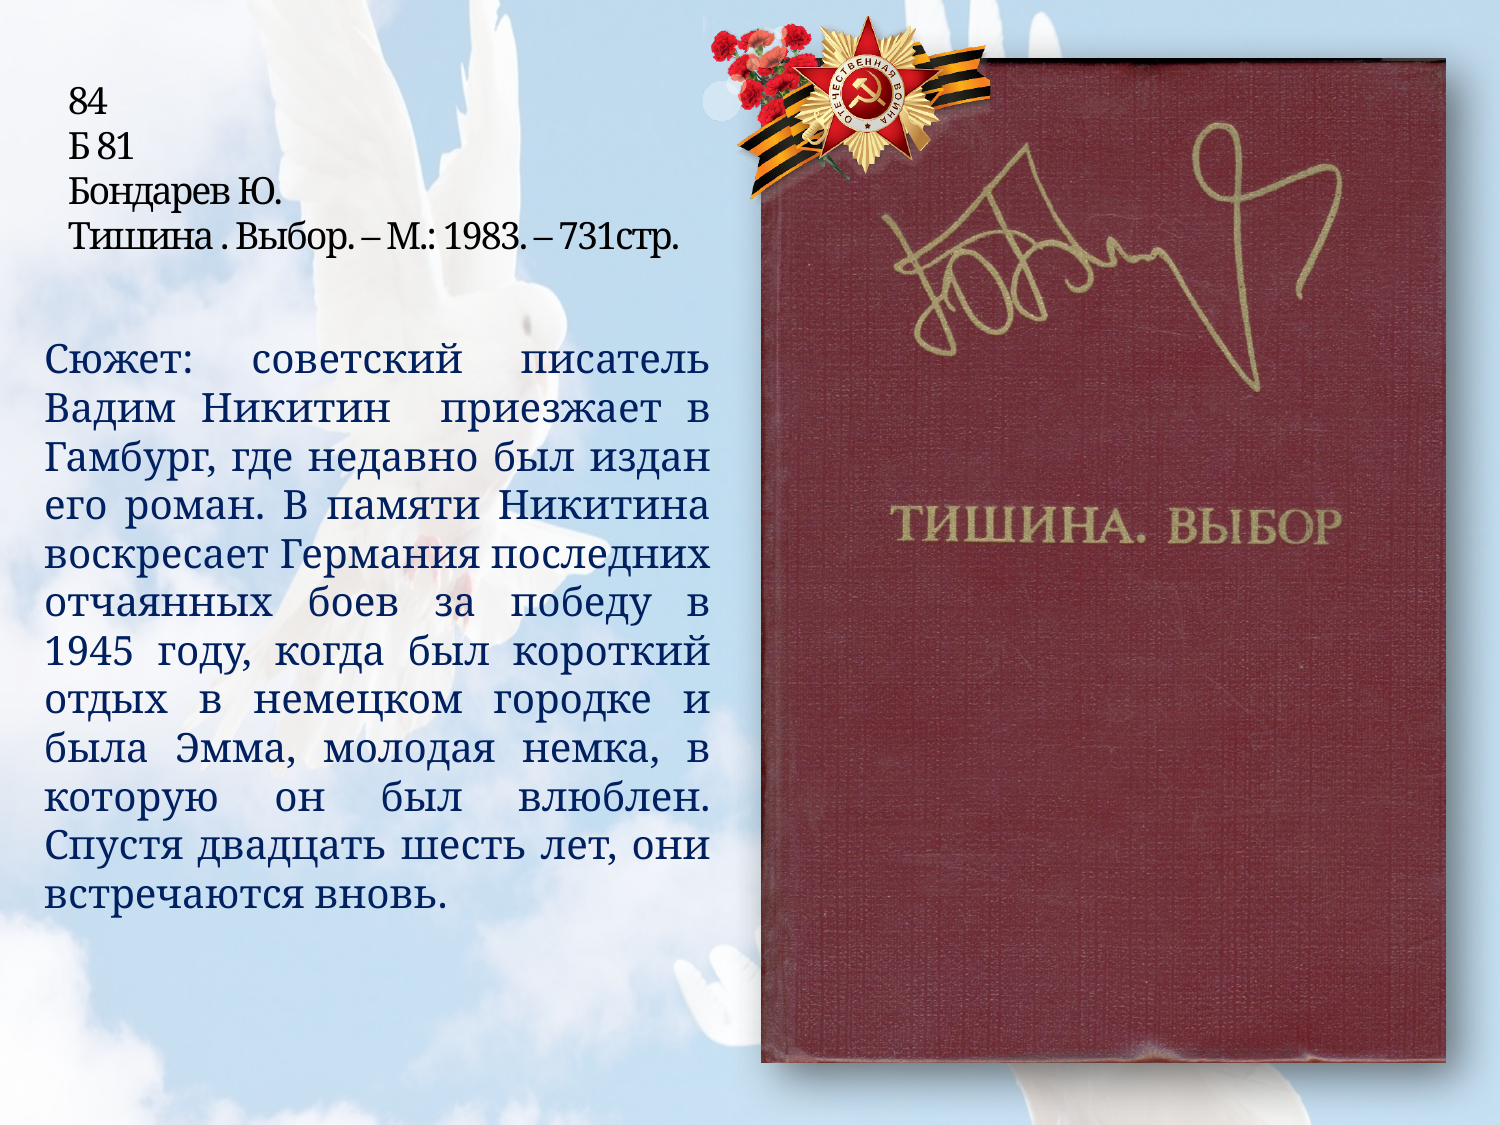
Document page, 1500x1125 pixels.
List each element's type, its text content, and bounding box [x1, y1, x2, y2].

title 84 Б 81 Бондарев Ю. Тишина . Выбор. – М.: 1983. – 731стр. [53, 78, 727, 265]
picture [702, 16, 1446, 1063]
list Сюжет: советский писатель Вадим Никитин приезжает в Гамбург, где недавно был издан его роман. В памяти Никитина воскресает Германия последних отчаянных боев за победу в 1945 году, когда был короткий отдых в немецком городке и была Эмма, молодая немка, в которую он был влюблен. Спустя двадцать шесть лет, они встречаются вновь. [29, 326, 727, 948]
